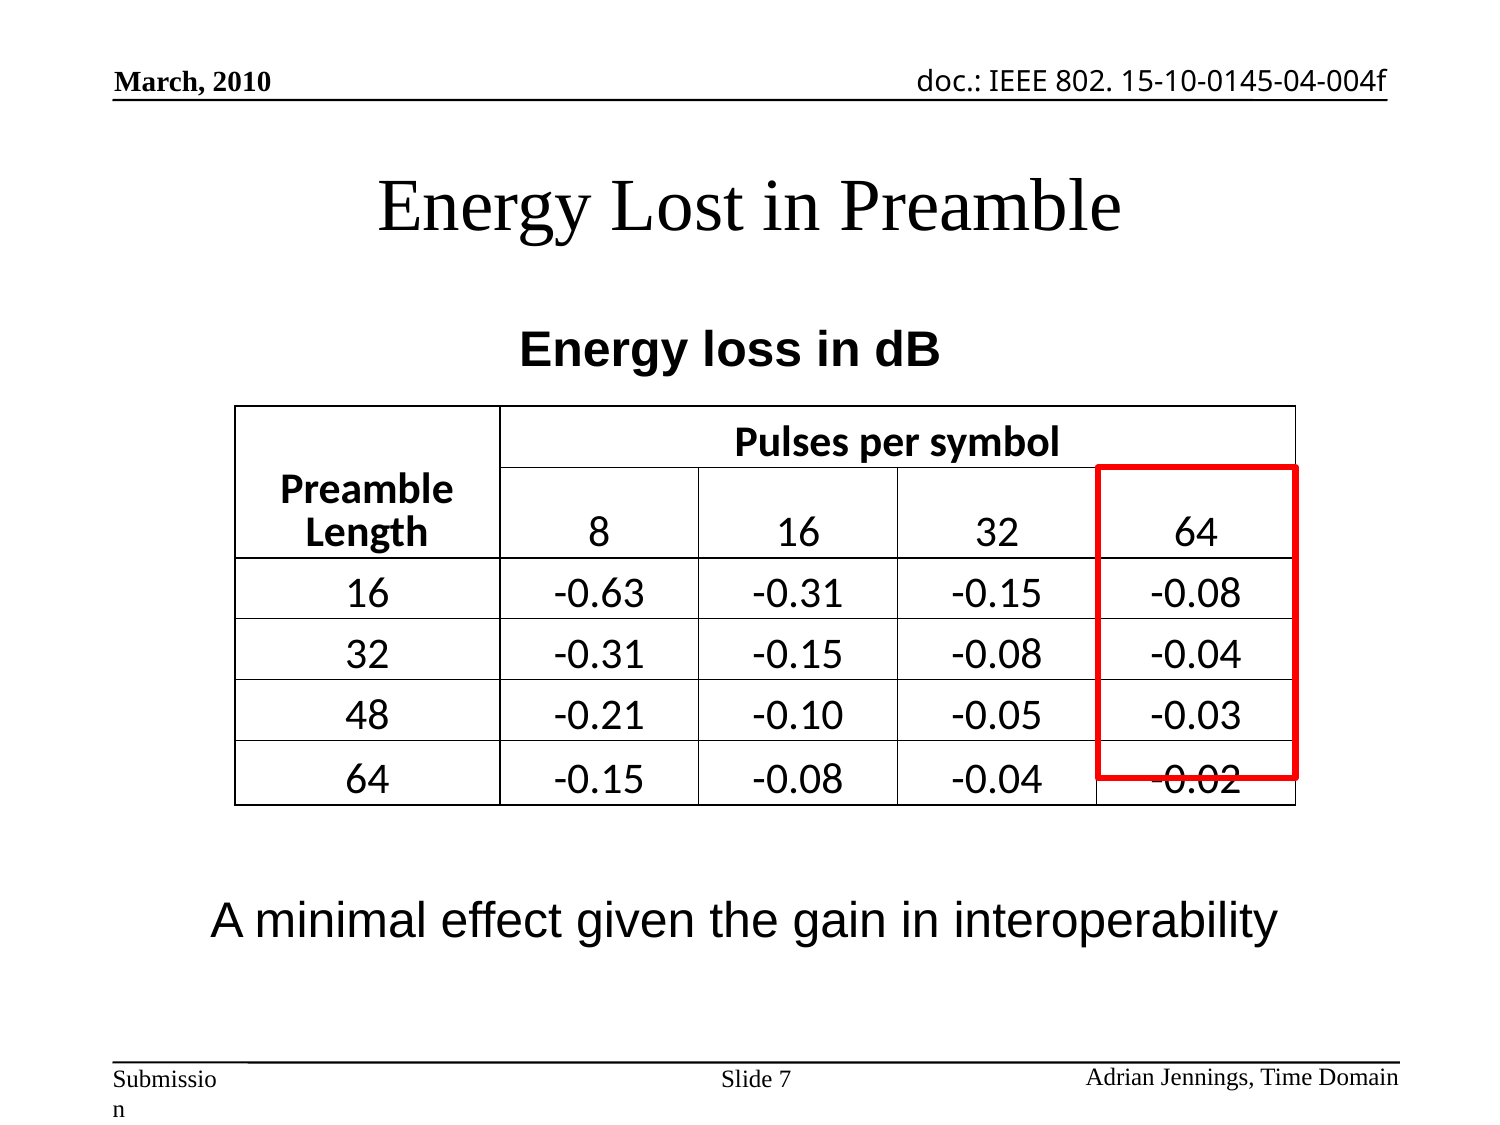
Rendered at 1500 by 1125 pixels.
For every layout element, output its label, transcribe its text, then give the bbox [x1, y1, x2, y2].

table_header Preamble Length [236, 407, 499, 557]
text_box Energy loss in dB [504, 308, 996, 384]
table_cell -0.08 [898, 619, 1096, 679]
table_cell -0.04 [898, 741, 1096, 804]
text_box A minimal effect given the gain in interoperability [195, 880, 1404, 956]
table_cell 8 [501, 468, 698, 557]
table_cell -0.15 [501, 741, 698, 804]
table_cell -0.31 [501, 619, 698, 679]
table_cell -0.10 [699, 680, 897, 740]
table_cell 16 [699, 468, 897, 557]
table_header Pulses per symbol [501, 407, 1295, 467]
text_box [1097, 467, 1296, 779]
table_cell -0.63 [501, 559, 698, 618]
table_cell -0.08 [699, 741, 897, 804]
table_cell 32 [236, 619, 499, 679]
slide_number Slide 7 [712, 1061, 800, 1093]
table_cell -0.05 [898, 680, 1096, 740]
table_cell 32 [898, 468, 1096, 557]
table_cell -0.31 [699, 559, 897, 618]
title Energy Lost in Preamble [112, 112, 1388, 288]
table_cell -0.15 [898, 559, 1096, 618]
table_cell 48 [236, 680, 499, 740]
table_cell -0.15 [699, 619, 897, 679]
table_cell 16 [236, 559, 499, 618]
table_cell -0.02 [1097, 779, 1295, 804]
table_cell -0.21 [501, 680, 698, 740]
table_cell 64 [236, 741, 499, 804]
